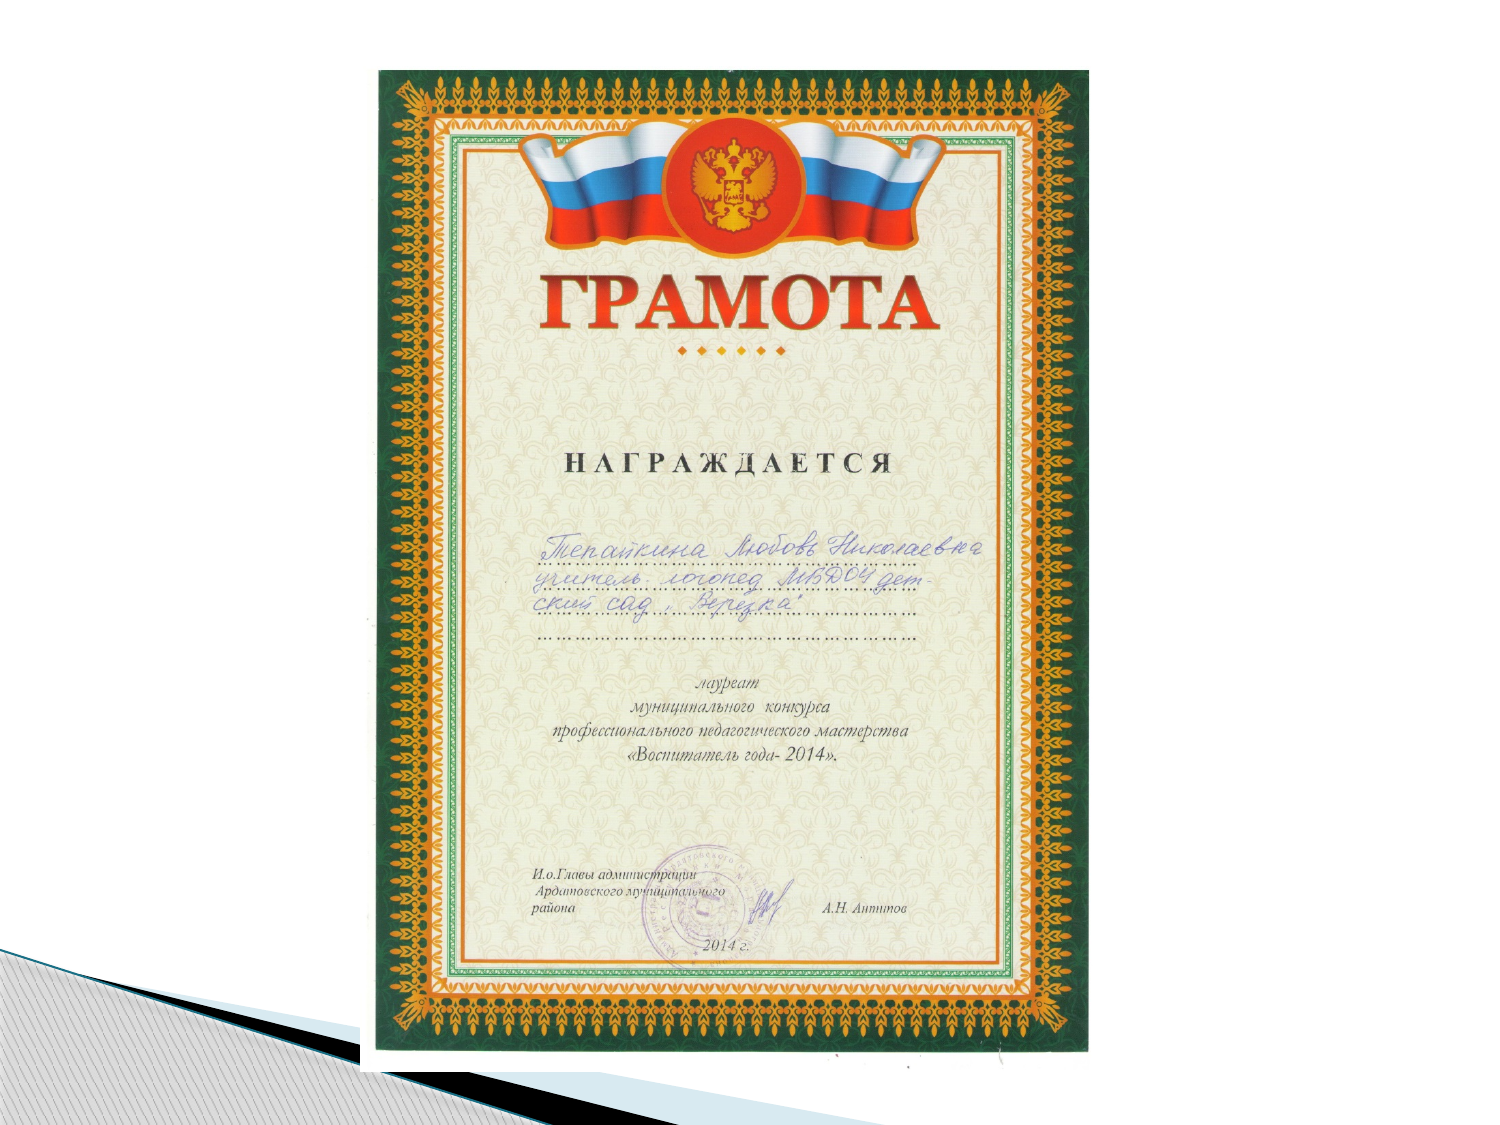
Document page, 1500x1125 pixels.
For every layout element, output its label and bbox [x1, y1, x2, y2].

list [359, 66, 1093, 1072]
